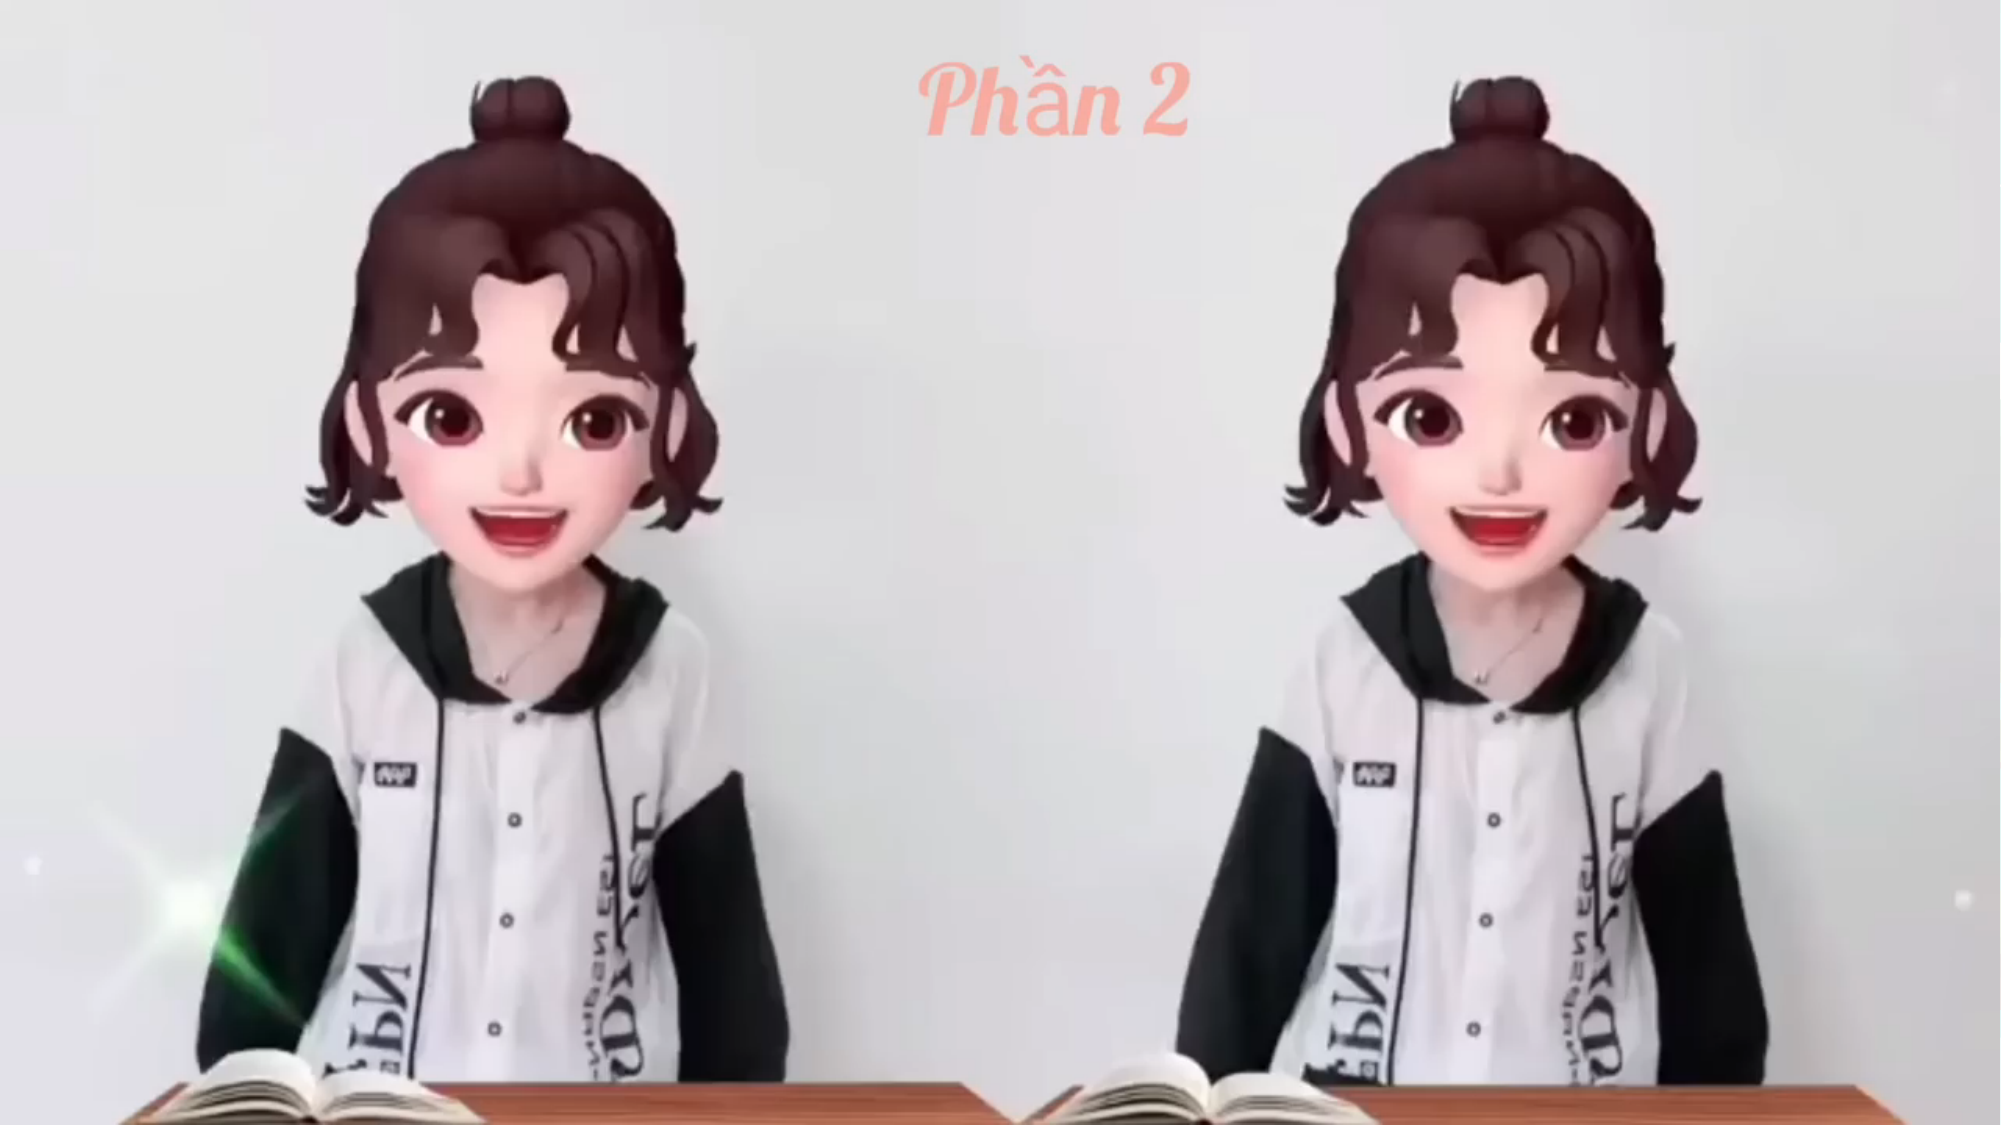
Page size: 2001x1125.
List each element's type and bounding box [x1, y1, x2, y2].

text_box [0, 0, 2000, 1125]
